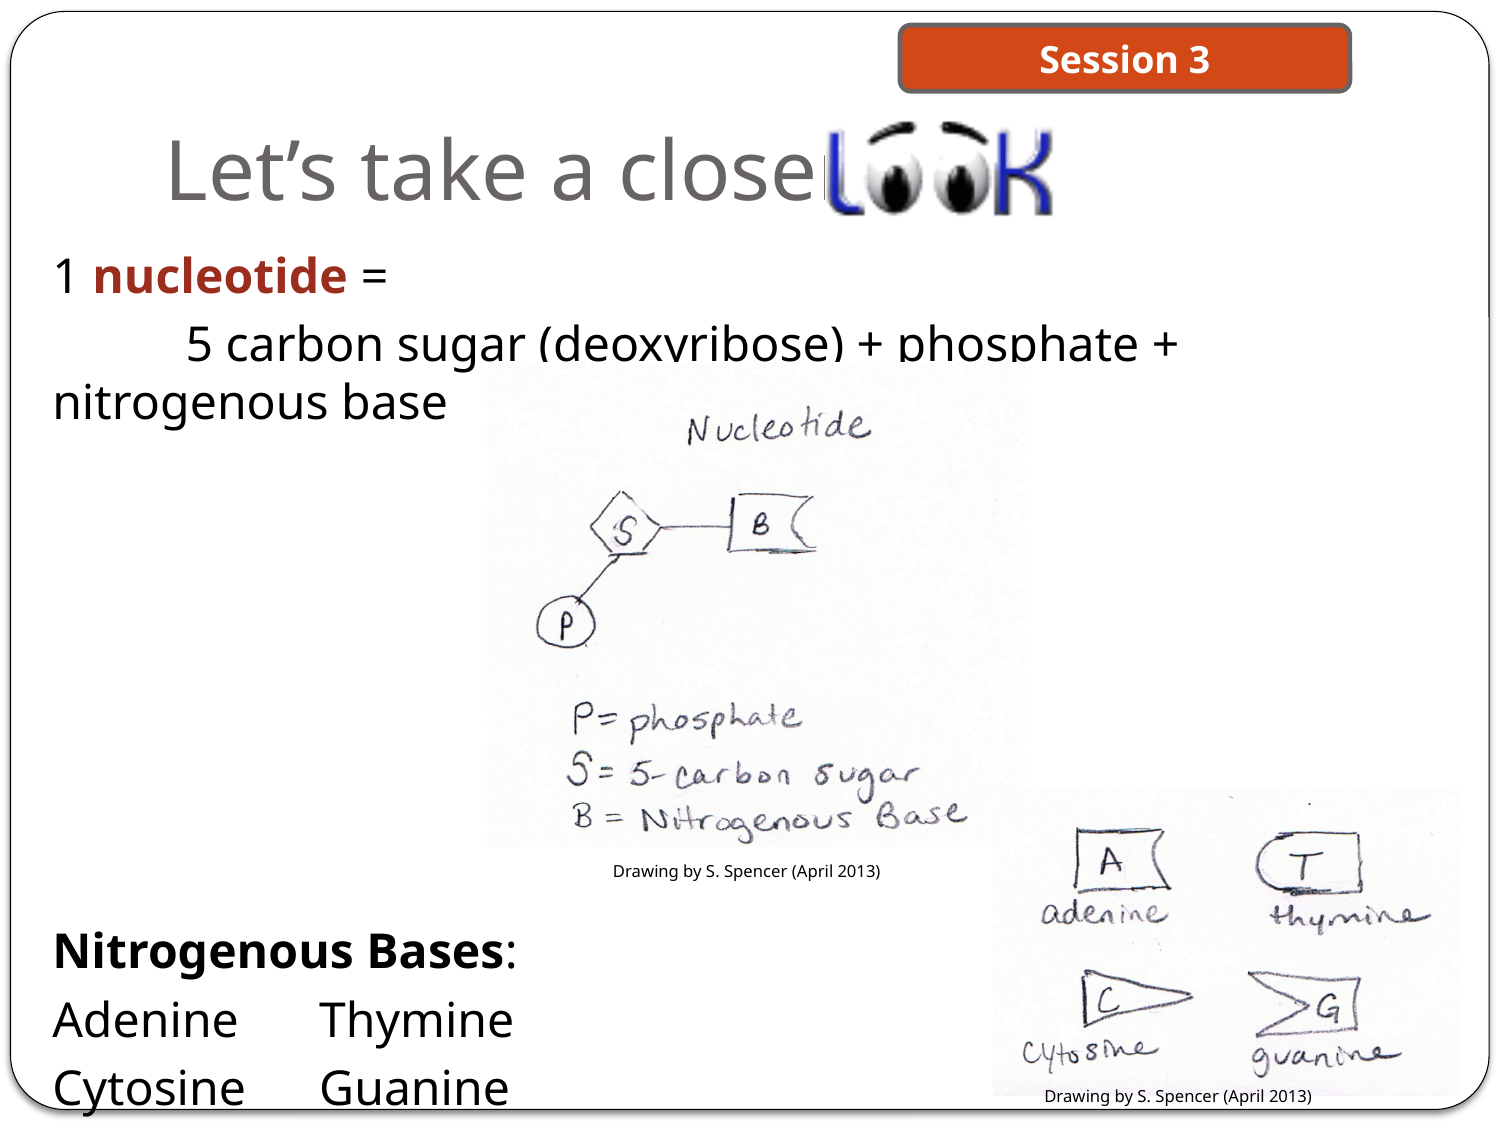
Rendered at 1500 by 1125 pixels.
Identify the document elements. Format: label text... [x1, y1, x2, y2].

text_box Drawing by S. Spencer (April 2013) [598, 856, 936, 888]
picture [824, 117, 1056, 222]
list 1 nucleotide = 5 carbon sugar (deoxyribose) + phosphate + nitrogenous base Nitrogenous Bases: Adenine Thymine Cytosine Guanine [37, 237, 1475, 1125]
title Let’s take a closer look! [150, 45, 1425, 233]
text_box Drawing by S. Spencer (April 2013) [1029, 1105, 1368, 1113]
picture [487, 362, 1460, 1096]
text_box Session 3 [899, 24, 1350, 92]
